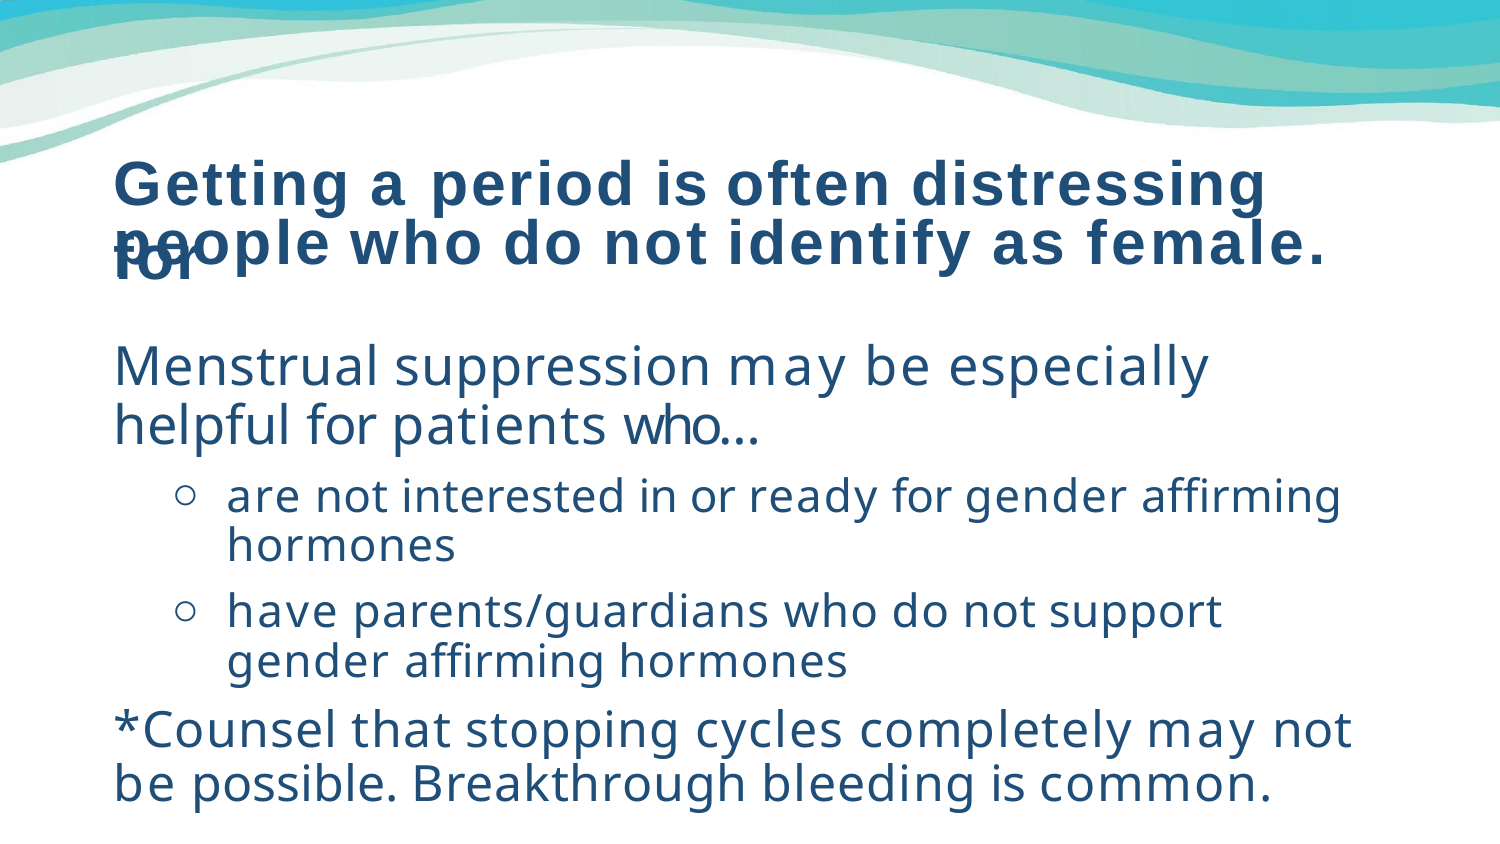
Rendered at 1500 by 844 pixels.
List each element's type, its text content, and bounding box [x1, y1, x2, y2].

title Getting a period is often distressing for [111, 140, 1357, 200]
text_box [0, 0, 1500, 164]
text_box people who do not identify as female. Menstrual suppression may be especially helpful for patients who… are not interested in or ready for gender affirming hormones have parents/guardians who do not support gender affirming hormones *Counsel that stopping cycles completely may not be possible. Breakthrough bleeding is common. [111, 200, 1384, 812]
